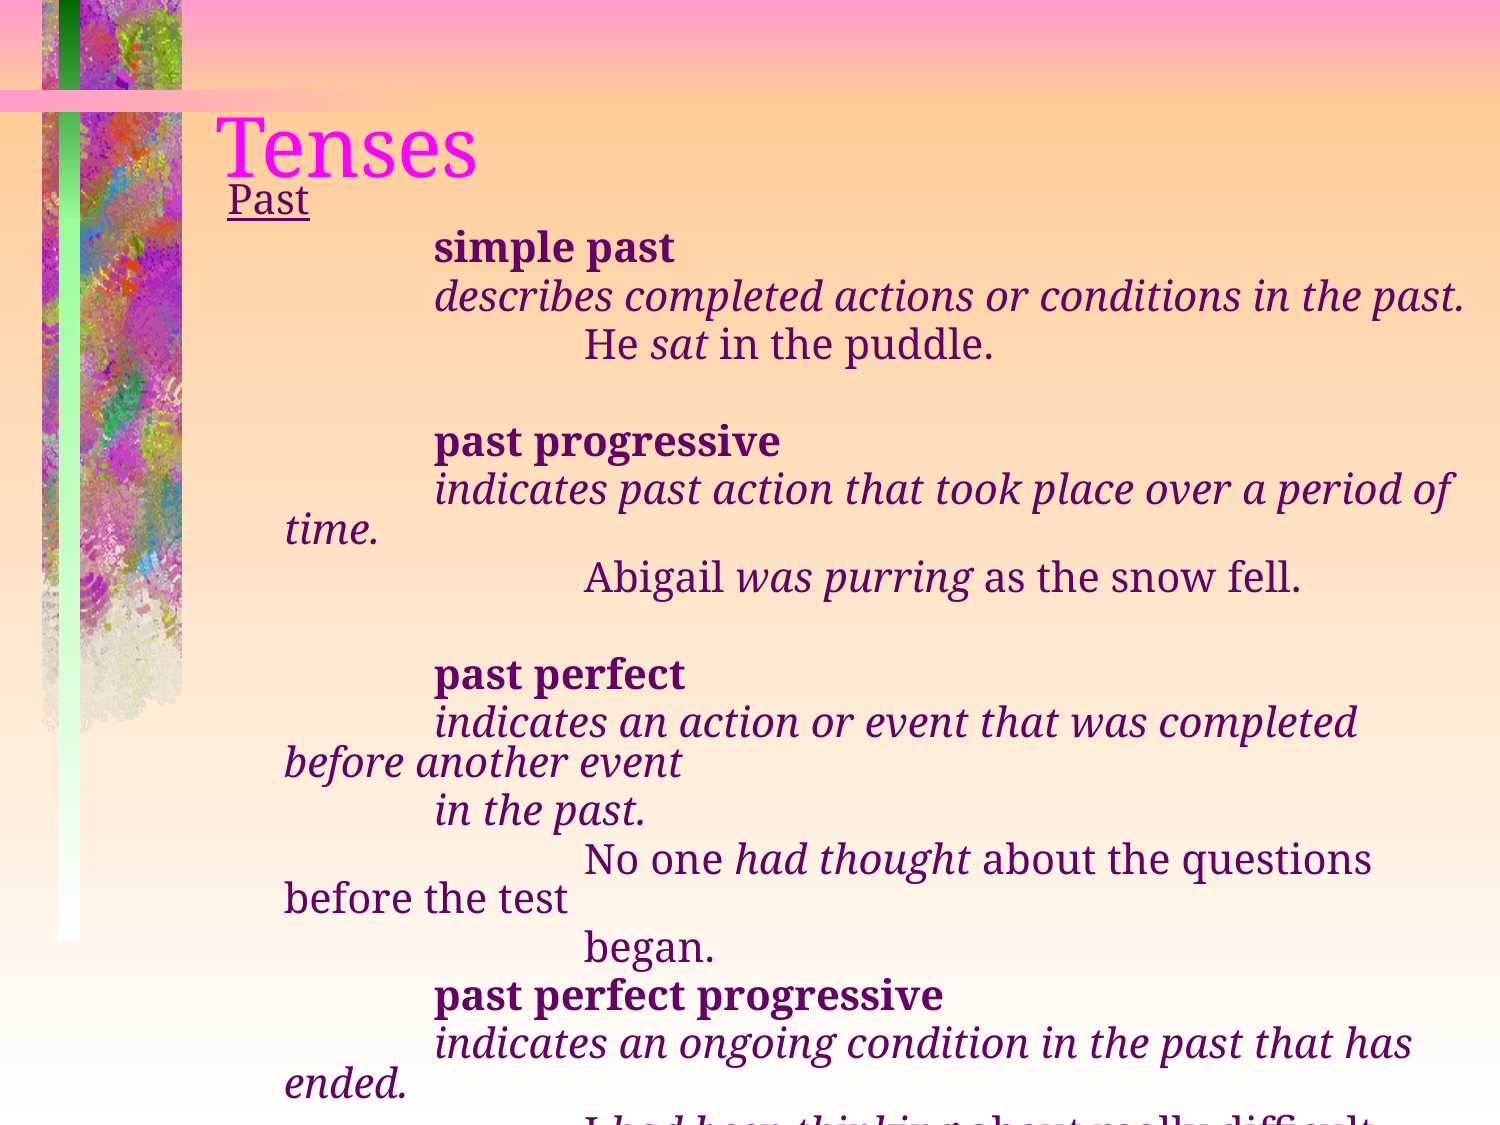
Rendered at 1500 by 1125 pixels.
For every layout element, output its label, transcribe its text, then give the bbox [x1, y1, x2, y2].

title Tenses [200, 50, 1500, 238]
picture [80, 111, 182, 821]
picture [42, 111, 59, 821]
picture [42, 0, 59, 90]
picture [80, 0, 182, 90]
list Past simple past describes completed actions or conditions in the past. He sat in the puddle. past progressive indicates past action that took place over a period of time. Abigail was purring as the snow fell. past perfect indicates an action or event that was completed before another event in the past. No one had thought about the questions before the test began. past perfect progressive indicates an ongoing condition in the past that has ended. I had been thinking about really difficult questions when Spuds ran by. [212, 174, 1488, 1075]
